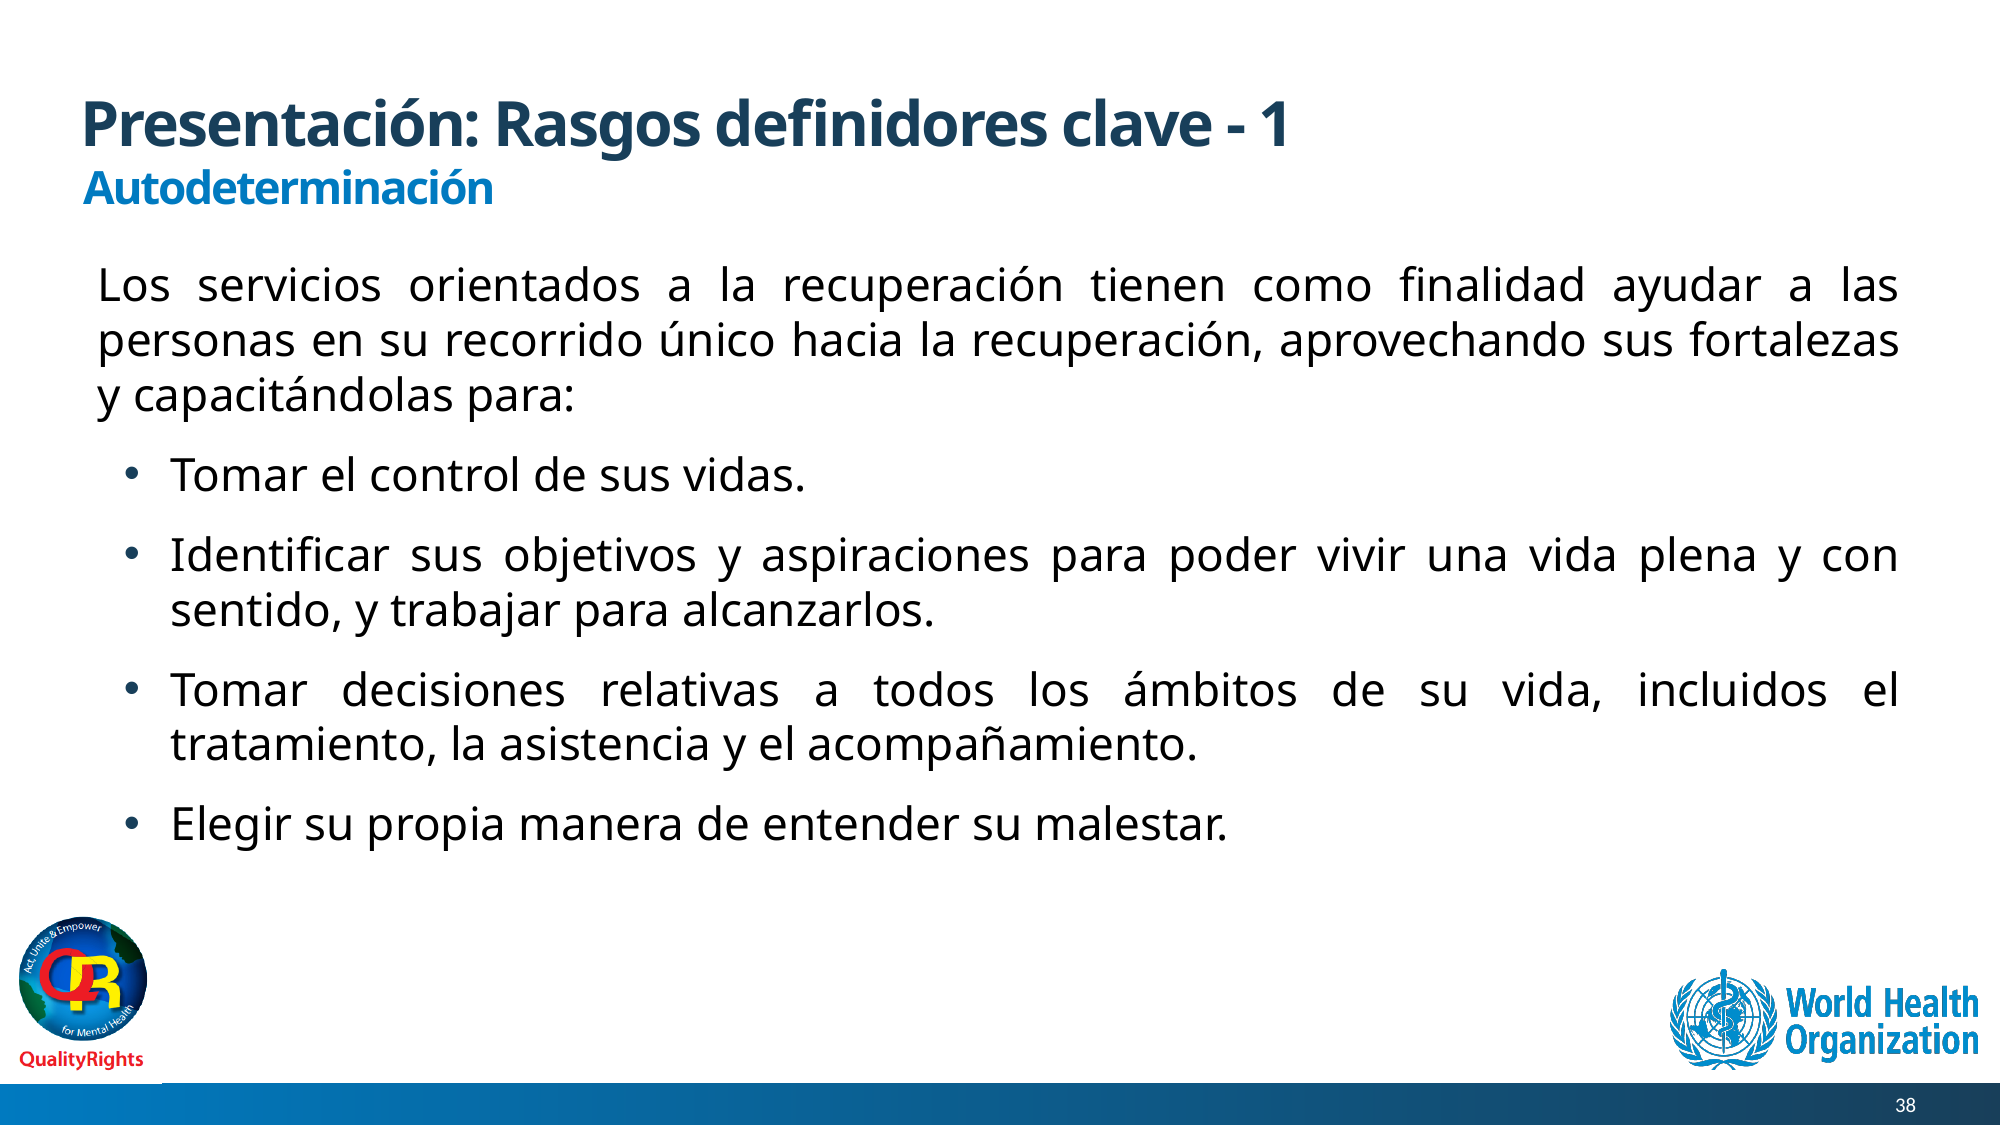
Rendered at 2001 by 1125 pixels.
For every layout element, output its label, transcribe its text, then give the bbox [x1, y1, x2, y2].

picture [1747, 992, 1758, 1016]
picture [1758, 1004, 1765, 1035]
picture [1670, 987, 1680, 1010]
picture [1689, 993, 1706, 1016]
picture [1704, 1019, 1711, 1031]
picture [1711, 995, 1721, 1004]
picture [1711, 1031, 1722, 1038]
title Presentación: Rasgos definidores clave - 1 [65, 83, 1672, 154]
picture [1706, 1038, 1722, 1046]
picture [1704, 1004, 1712, 1015]
picture [1701, 1042, 1722, 1054]
picture [1683, 987, 1697, 1047]
picture [1732, 969, 1978, 1070]
picture [1698, 1047, 1750, 1060]
picture [1747, 1019, 1758, 1041]
picture [1738, 1019, 1744, 1030]
picture [1860, 1000, 1865, 1012]
picture [1744, 1003, 1751, 1016]
picture [1725, 1042, 1747, 1054]
picture [1670, 1030, 1715, 1070]
picture [1891, 987, 1897, 999]
picture [1821, 1000, 1826, 1012]
list Autodeterminación [83, 155, 1917, 215]
picture [0, 899, 162, 1084]
picture [1792, 987, 1797, 1004]
list Los servicios orientados a la recuperación tienen como finalidad ayudar a las personas en su recorrido único hacia la recuperación, aprovechando sus fortalezas y capacitándolas para: Tomar el control de sus vidas. Identificar sus objetivos y aspiraciones para poder vivir una vida plena y con sentido, y trabajar para alcanzarlos. Tomar decisiones relativas a todos los ámbitos de su vida, incluidos el tratamiento, la asistencia y el acompañamiento. Elegir su propia manera de entender su malestar. [83, 247, 1917, 987]
picture [1742, 1019, 1751, 1034]
picture [1716, 1064, 1731, 1070]
picture [1750, 987, 1762, 1003]
picture [1701, 987, 1710, 992]
picture [1958, 1000, 1962, 1012]
picture [1805, 987, 1811, 1002]
picture [1692, 1031, 1700, 1042]
